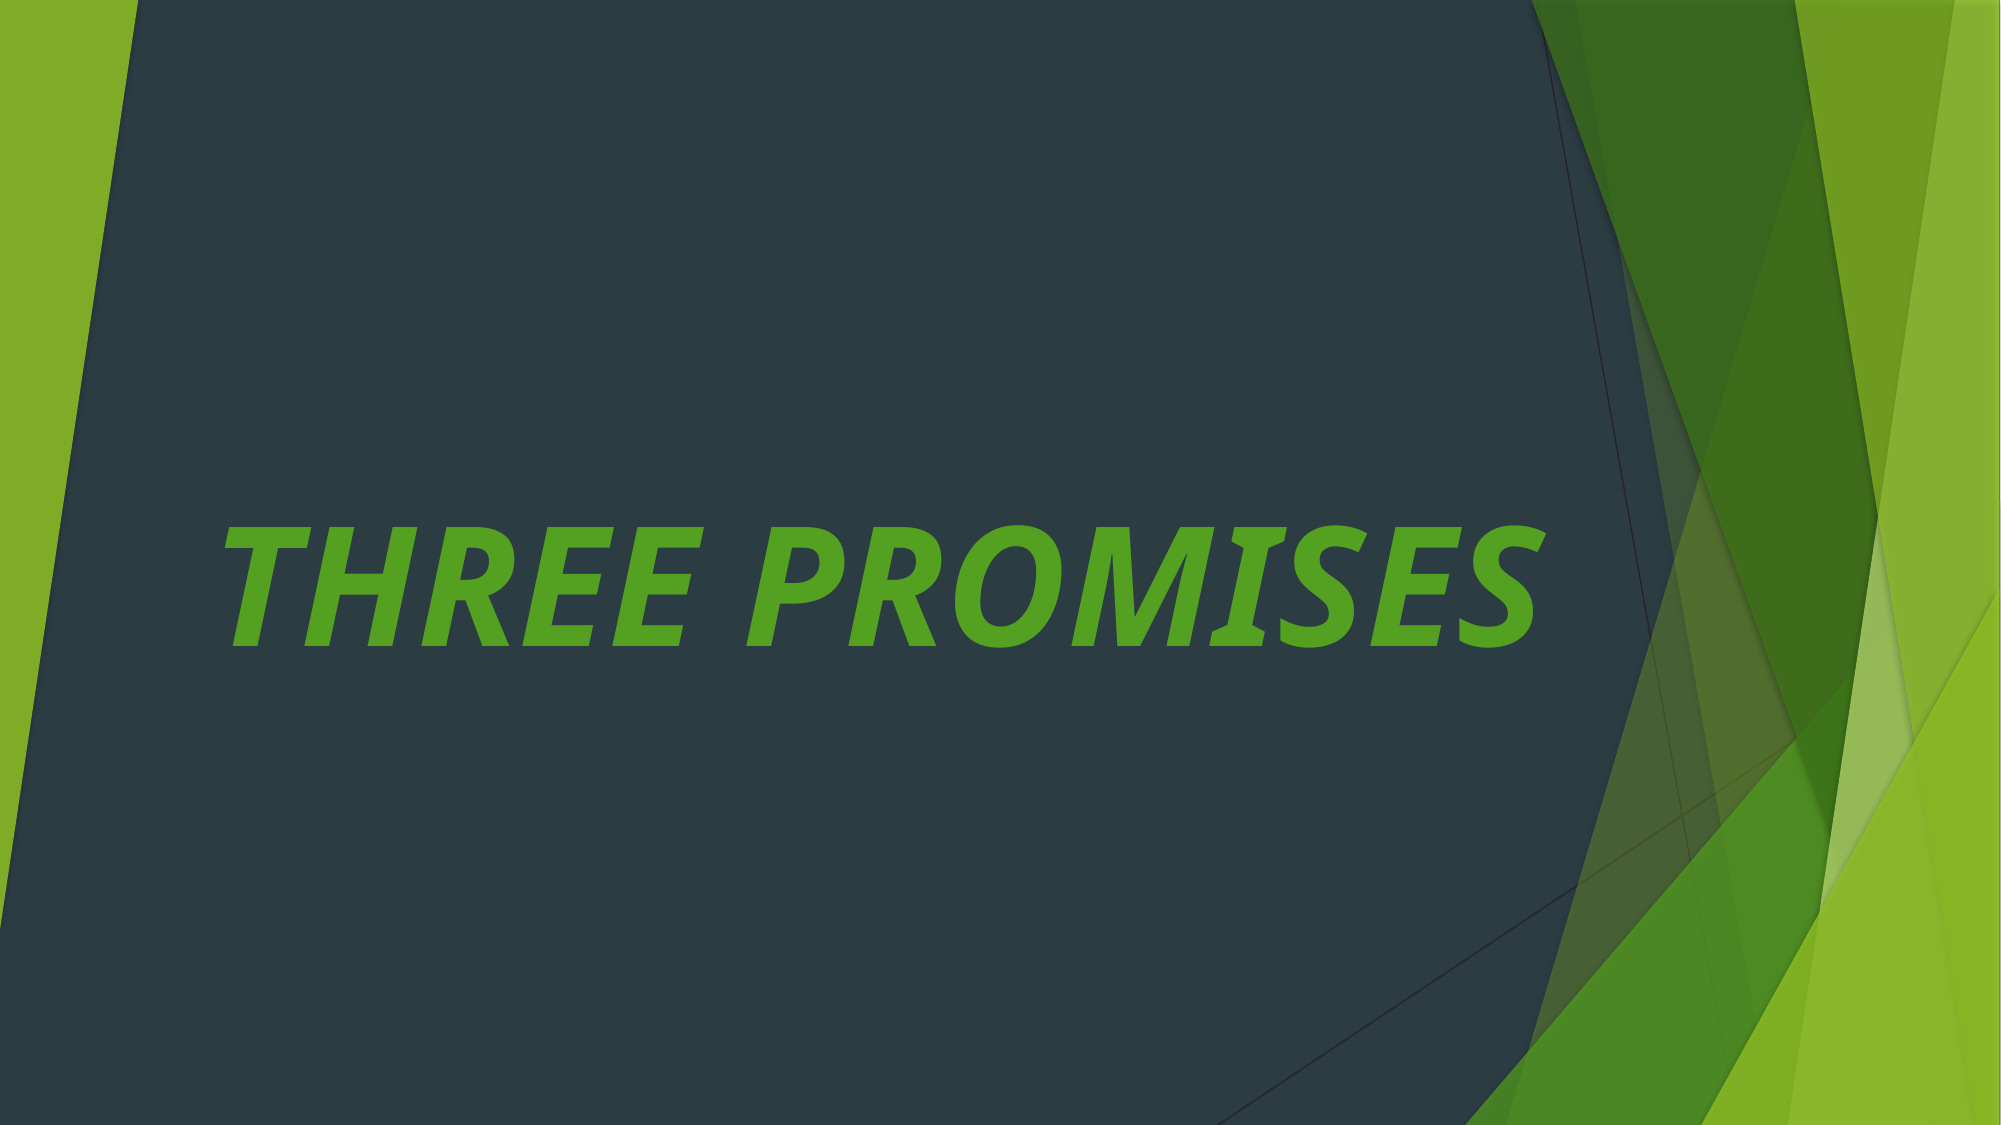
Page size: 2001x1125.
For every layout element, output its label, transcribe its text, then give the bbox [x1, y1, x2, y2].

title THREE PROMISES [0, 0, 1561, 688]
